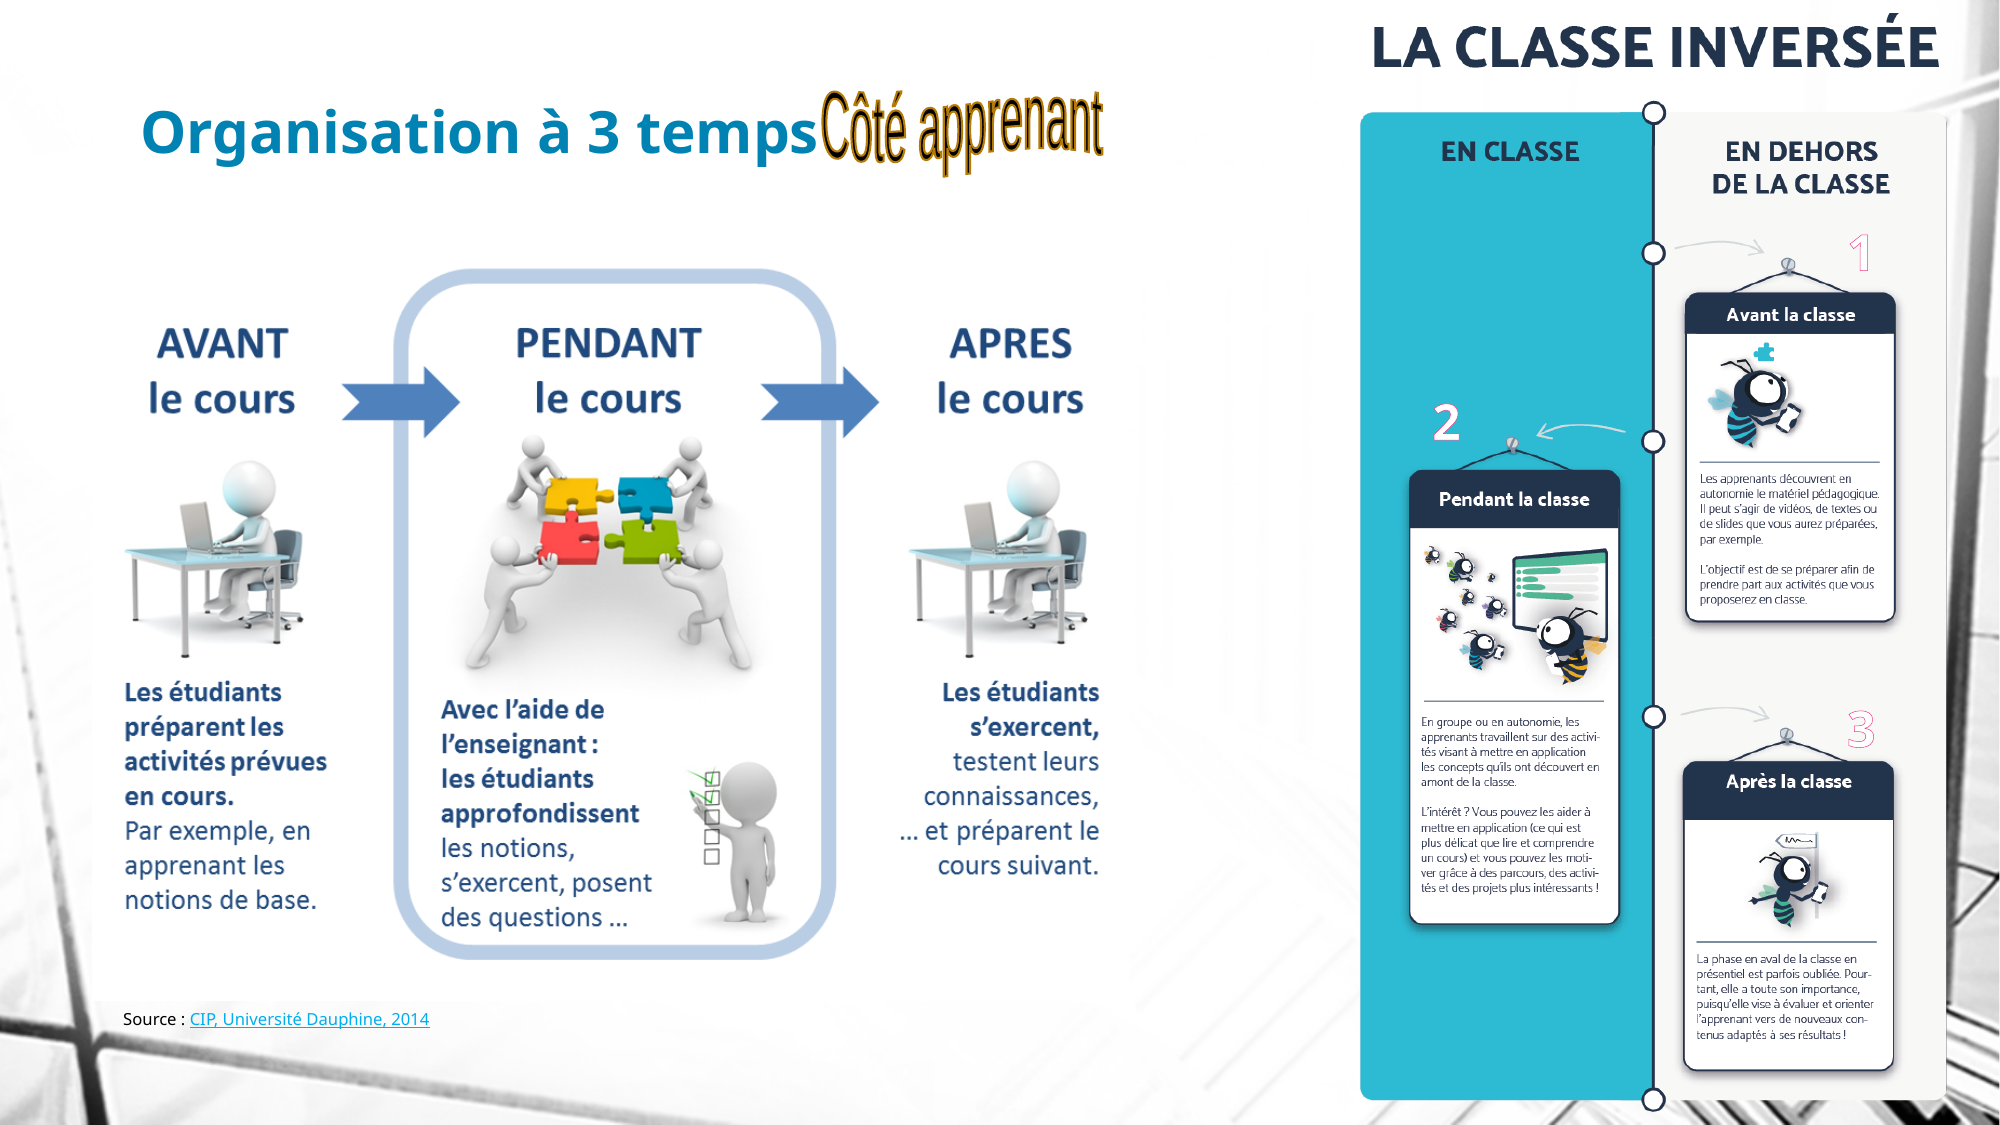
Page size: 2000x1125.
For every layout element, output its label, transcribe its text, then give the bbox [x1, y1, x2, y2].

text_box Côté apprenant [884, 109, 907, 164]
picture [0, 0, 1311, 1125]
text_box Côté apprenant [1024, 96, 1045, 150]
text_box Côté apprenant [1046, 91, 1104, 156]
text_box Source : CIP, Université Dauphine, 2014 [108, 1001, 445, 1039]
text_box Côté apprenant [872, 99, 885, 164]
title Organisation à 3 temps [125, 87, 1311, 173]
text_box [1311, 0, 2000, 1125]
text_box Côté apprenant [821, 90, 872, 163]
text_box Côté apprenant [988, 97, 1023, 153]
text_box Côté apprenant [965, 101, 986, 176]
text_box Côté apprenant [918, 104, 964, 178]
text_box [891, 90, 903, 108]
